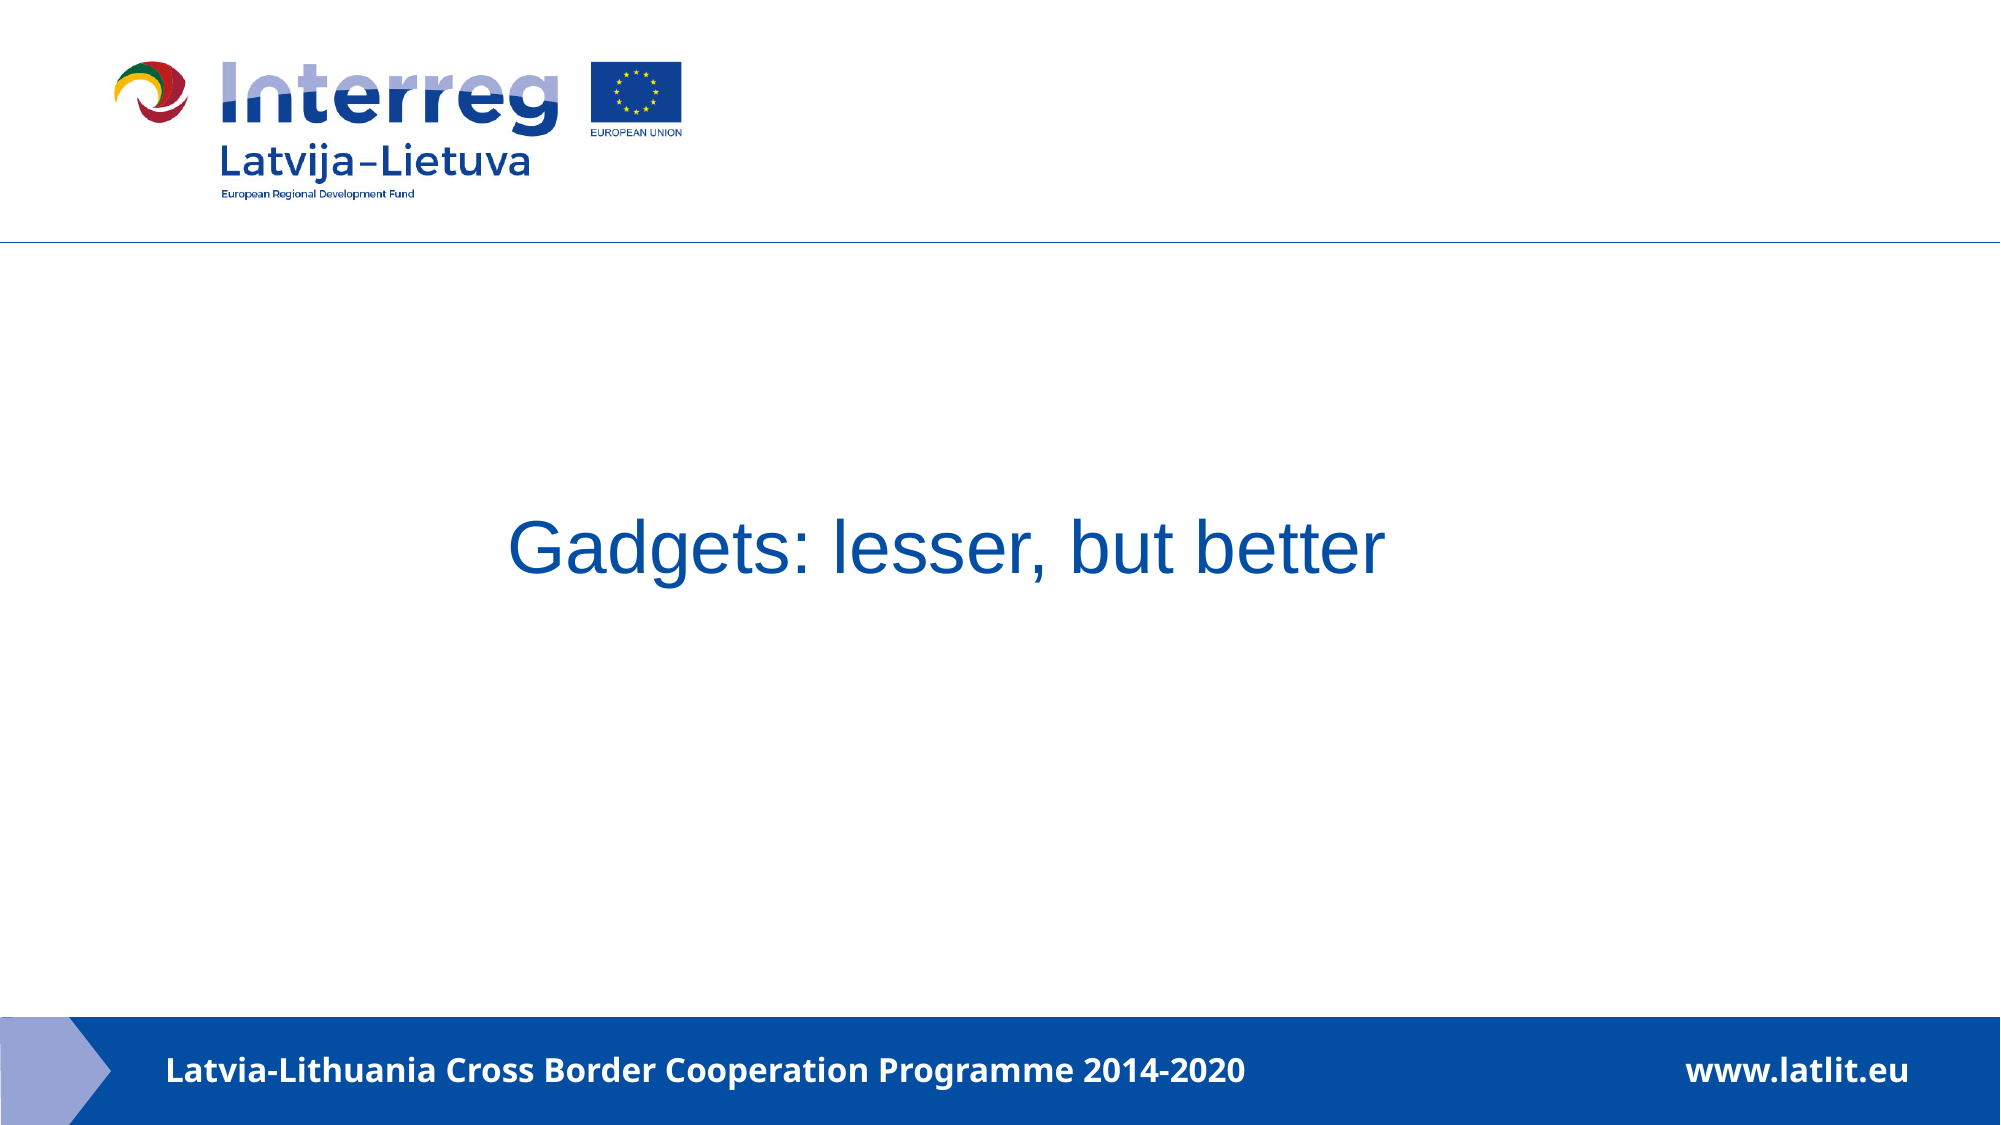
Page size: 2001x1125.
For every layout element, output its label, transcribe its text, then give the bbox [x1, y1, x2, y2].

picture [69, 16, 726, 231]
text_box Gadgets: lesser, but better [492, 491, 1728, 676]
